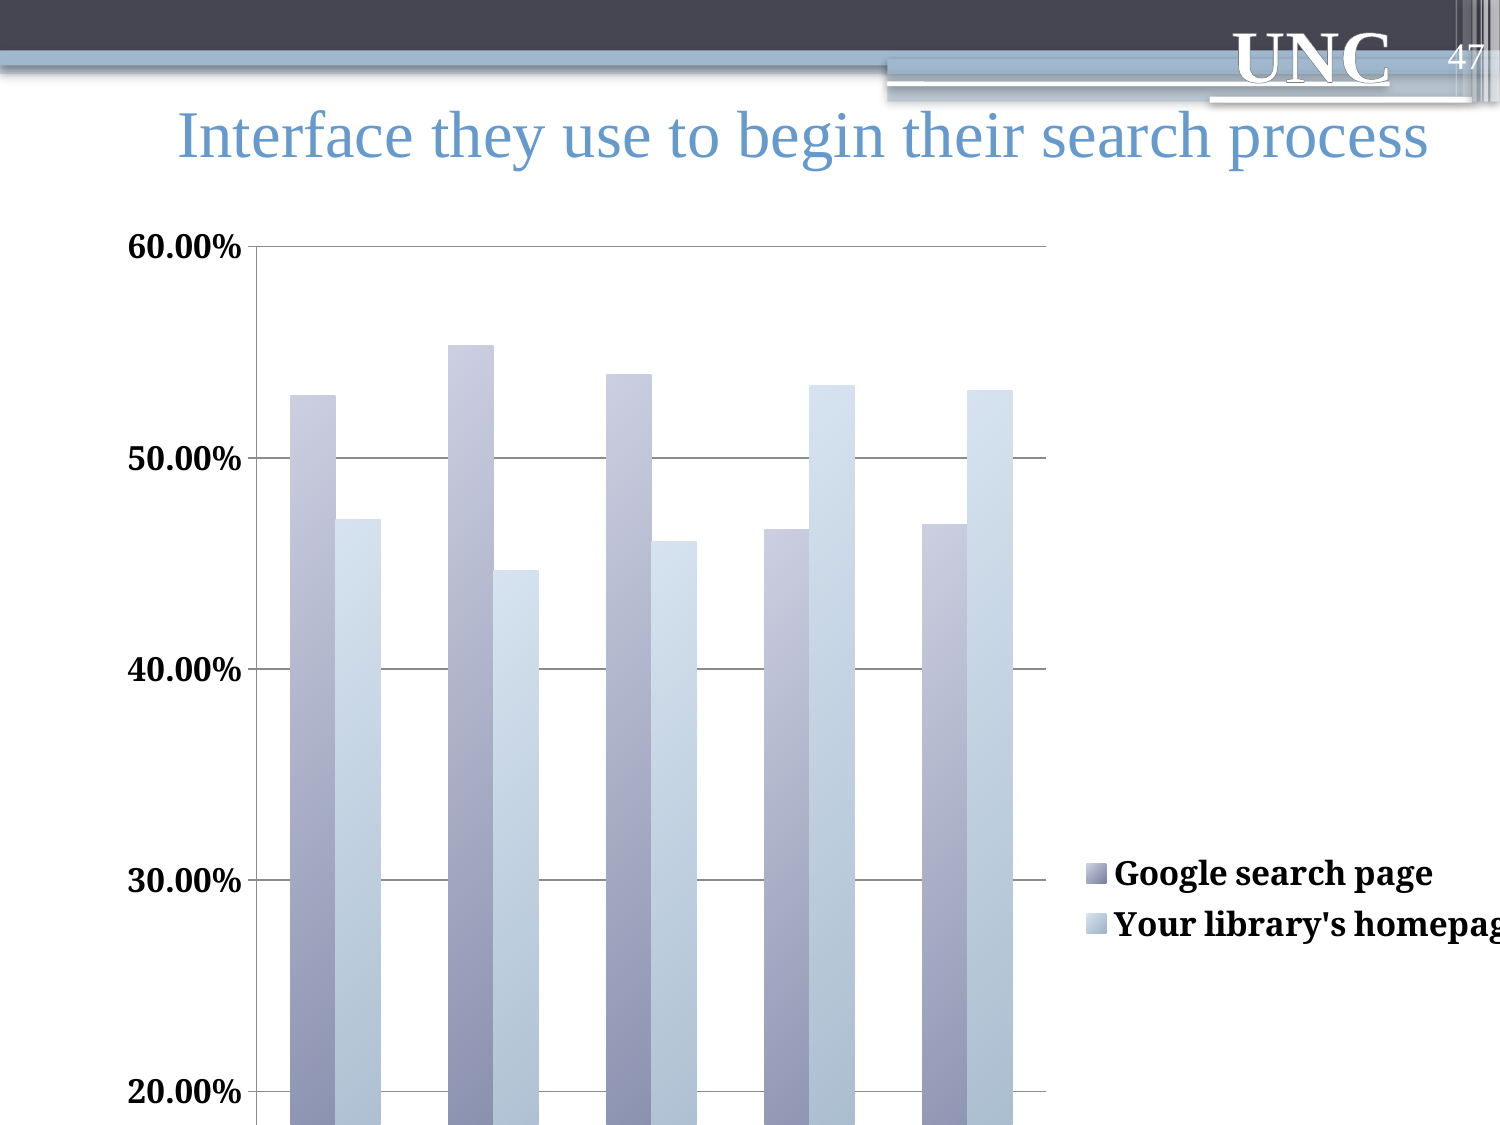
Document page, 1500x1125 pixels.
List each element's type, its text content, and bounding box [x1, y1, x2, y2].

chart [98, 196, 1500, 1125]
title Interface they use to begin their search process [162, 37, 1500, 192]
slide_number 47 [1412, 24, 1500, 85]
